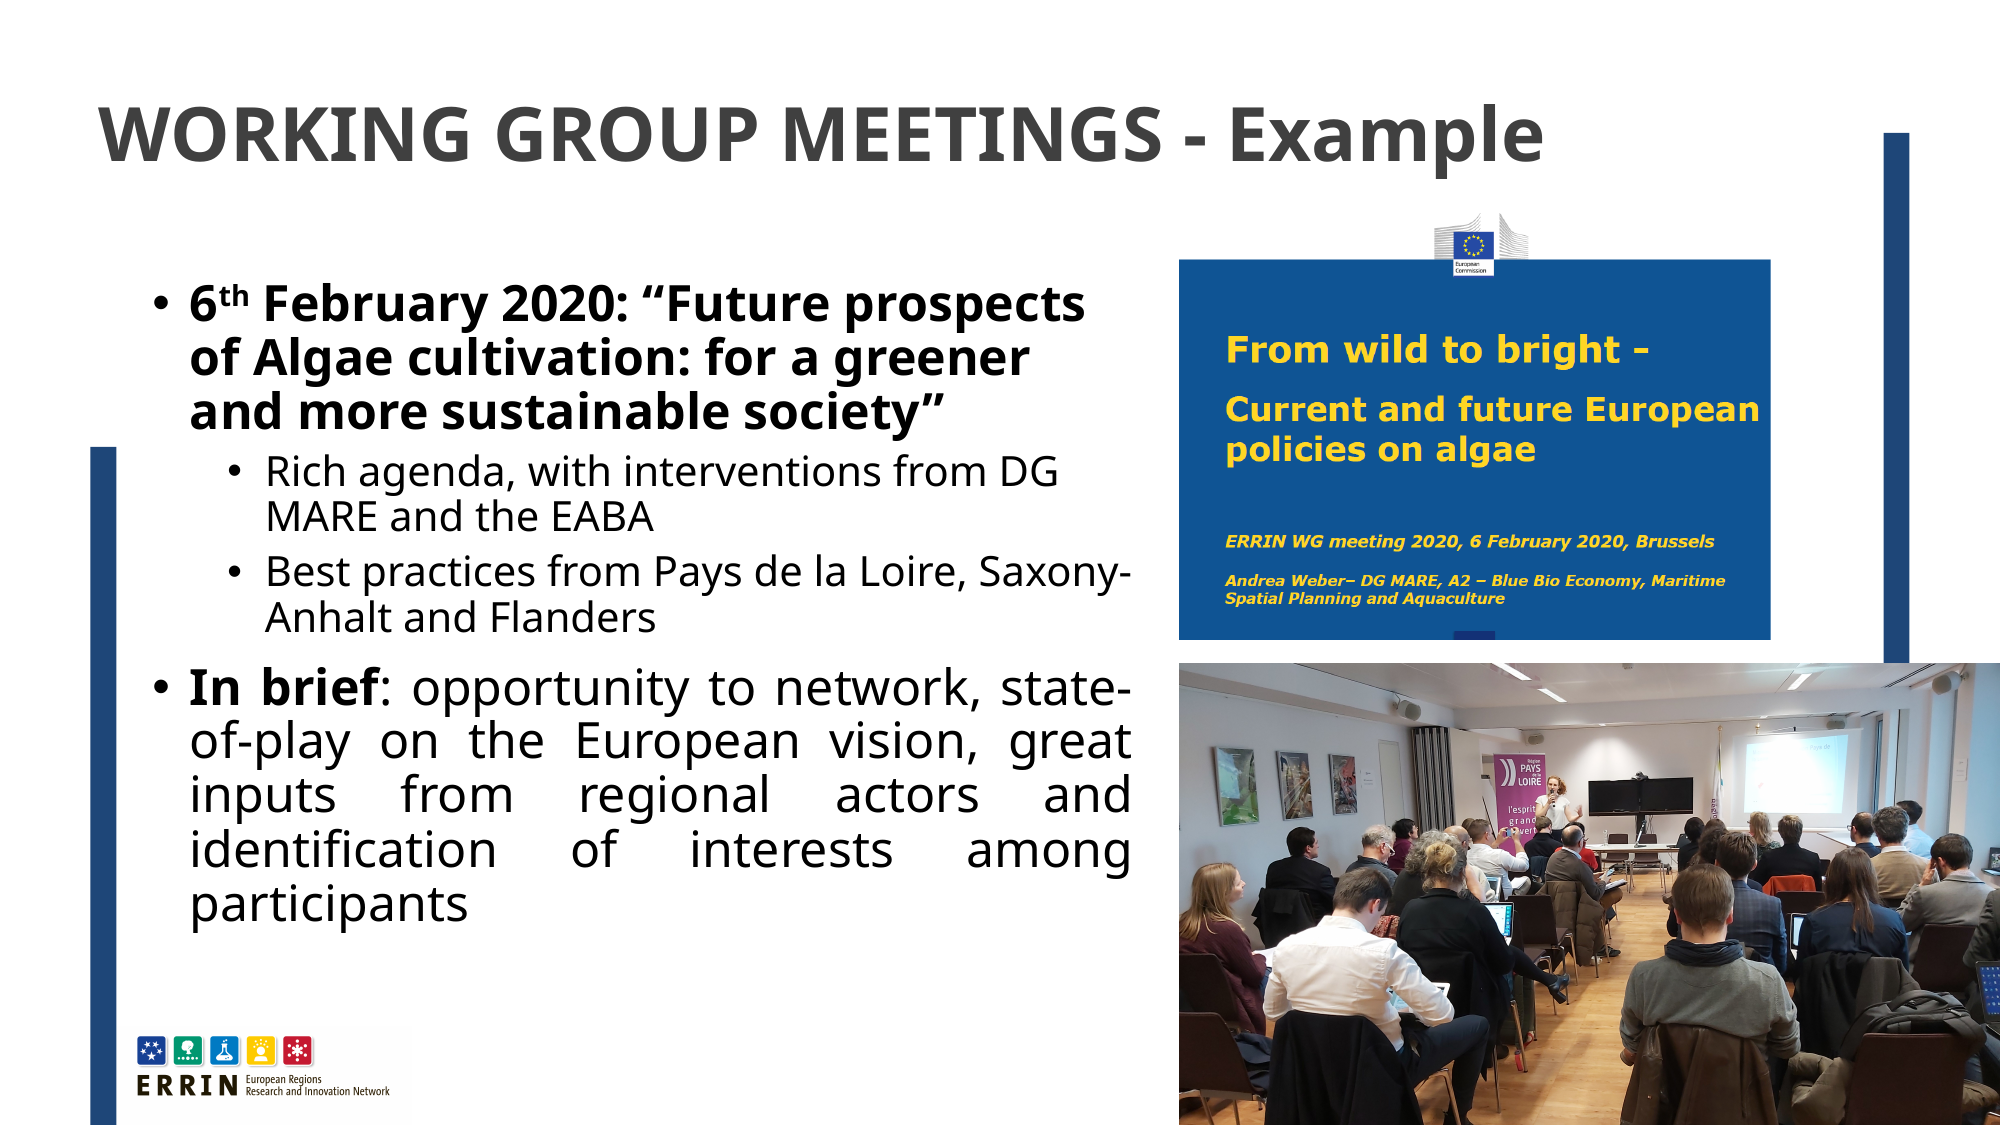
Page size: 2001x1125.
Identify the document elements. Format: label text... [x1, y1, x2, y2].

picture [1179, 204, 1771, 640]
list 6th February 2020: “Future prospects of Algae cultivation: for a greener and more sustainable society” Rich agenda, with interventions from DG MARE and the EABA Best practices from Pays de la Loire, Saxony-Anhalt and Flanders In brief: opportunity to network, state-of-play on the European vision, great inputs from regional actors and identification of interests among participants [137, 270, 1149, 1004]
picture [1179, 663, 2000, 1125]
picture [117, 1026, 412, 1125]
title WORKING GROUP MEETINGS - Example [83, 68, 1857, 205]
